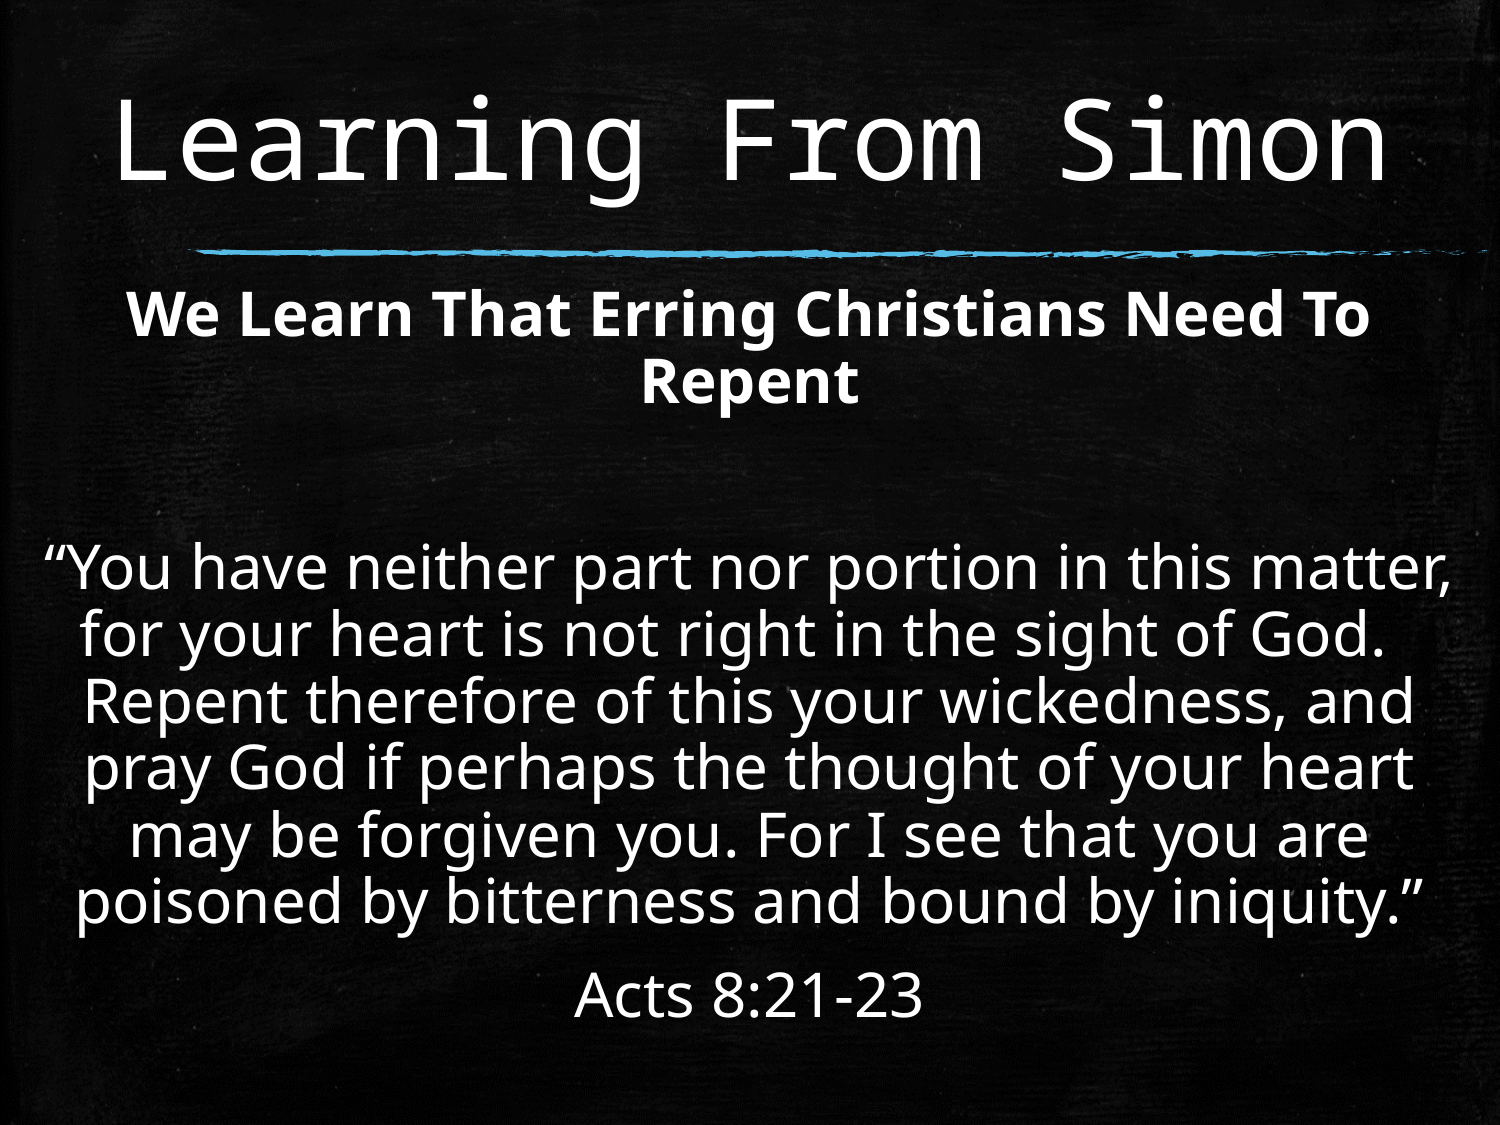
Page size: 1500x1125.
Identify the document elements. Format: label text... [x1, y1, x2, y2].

title Learning From Simon [24, 45, 1475, 213]
list We Learn That Erring Christians Need To Repent “You have neither part nor portion in this matter, for your heart is not right in the sight of God. Repent therefore of this your wickedness, and pray God if perhaps the thought of your heart may be forgiven you. For I see that you are poisoned by bitterness and bound by iniquity.” Acts 8:21-23 [24, 275, 1475, 1100]
